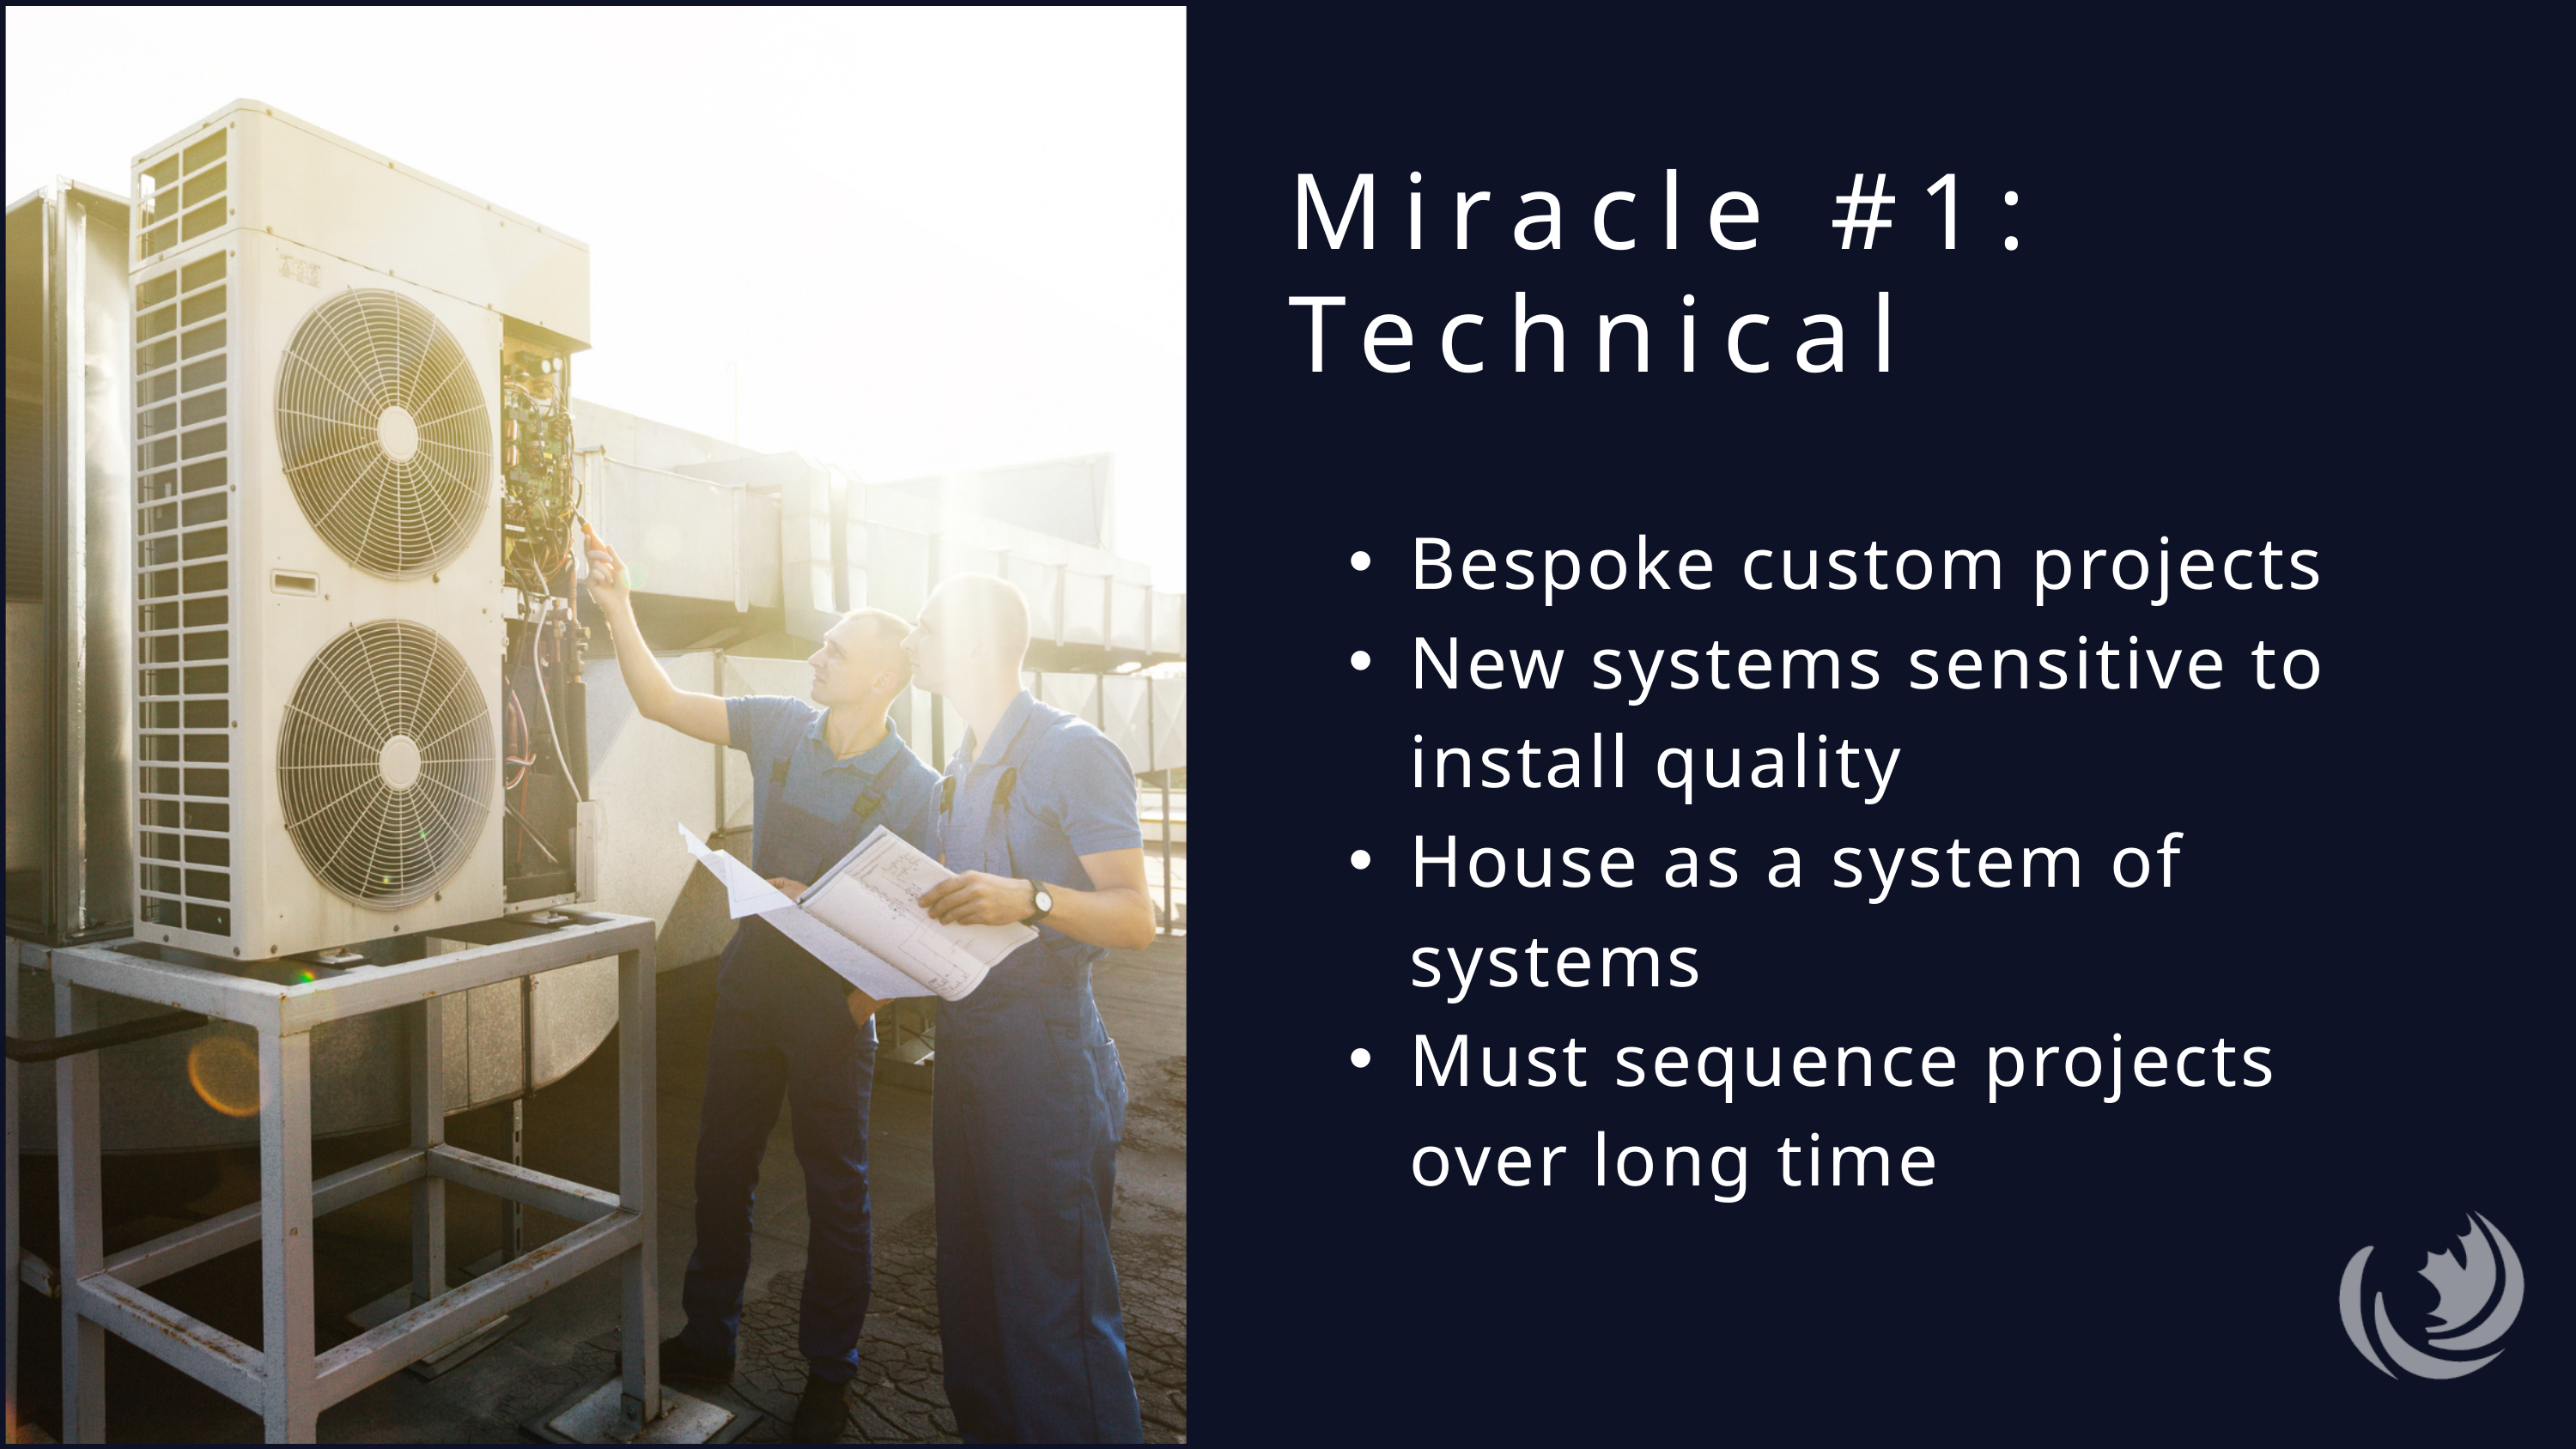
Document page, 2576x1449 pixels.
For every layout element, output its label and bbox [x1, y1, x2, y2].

text_box [1287, 146, 2470, 1209]
picture [5, 2, 1187, 1444]
picture [2325, 1207, 2537, 1400]
